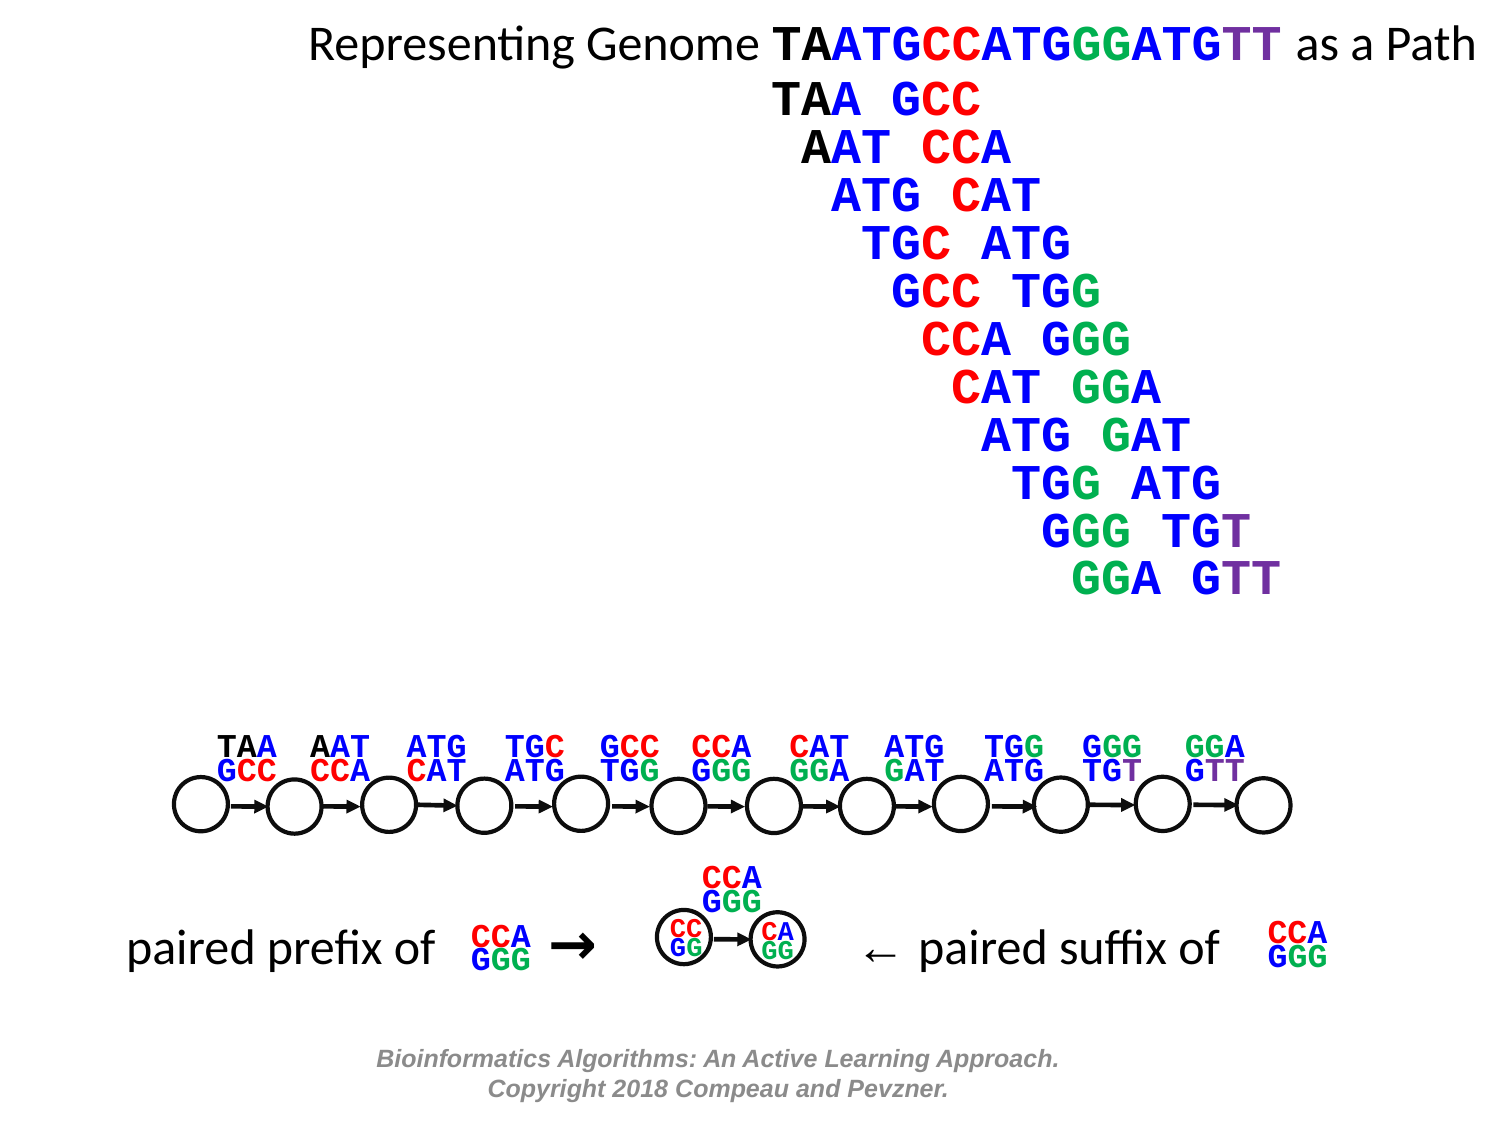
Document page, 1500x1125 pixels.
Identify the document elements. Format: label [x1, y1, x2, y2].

text_box [0, 3, 1500, 612]
footer [337, 1042, 1100, 1103]
text_box [170, 730, 1291, 840]
text_box [0, 862, 1500, 985]
